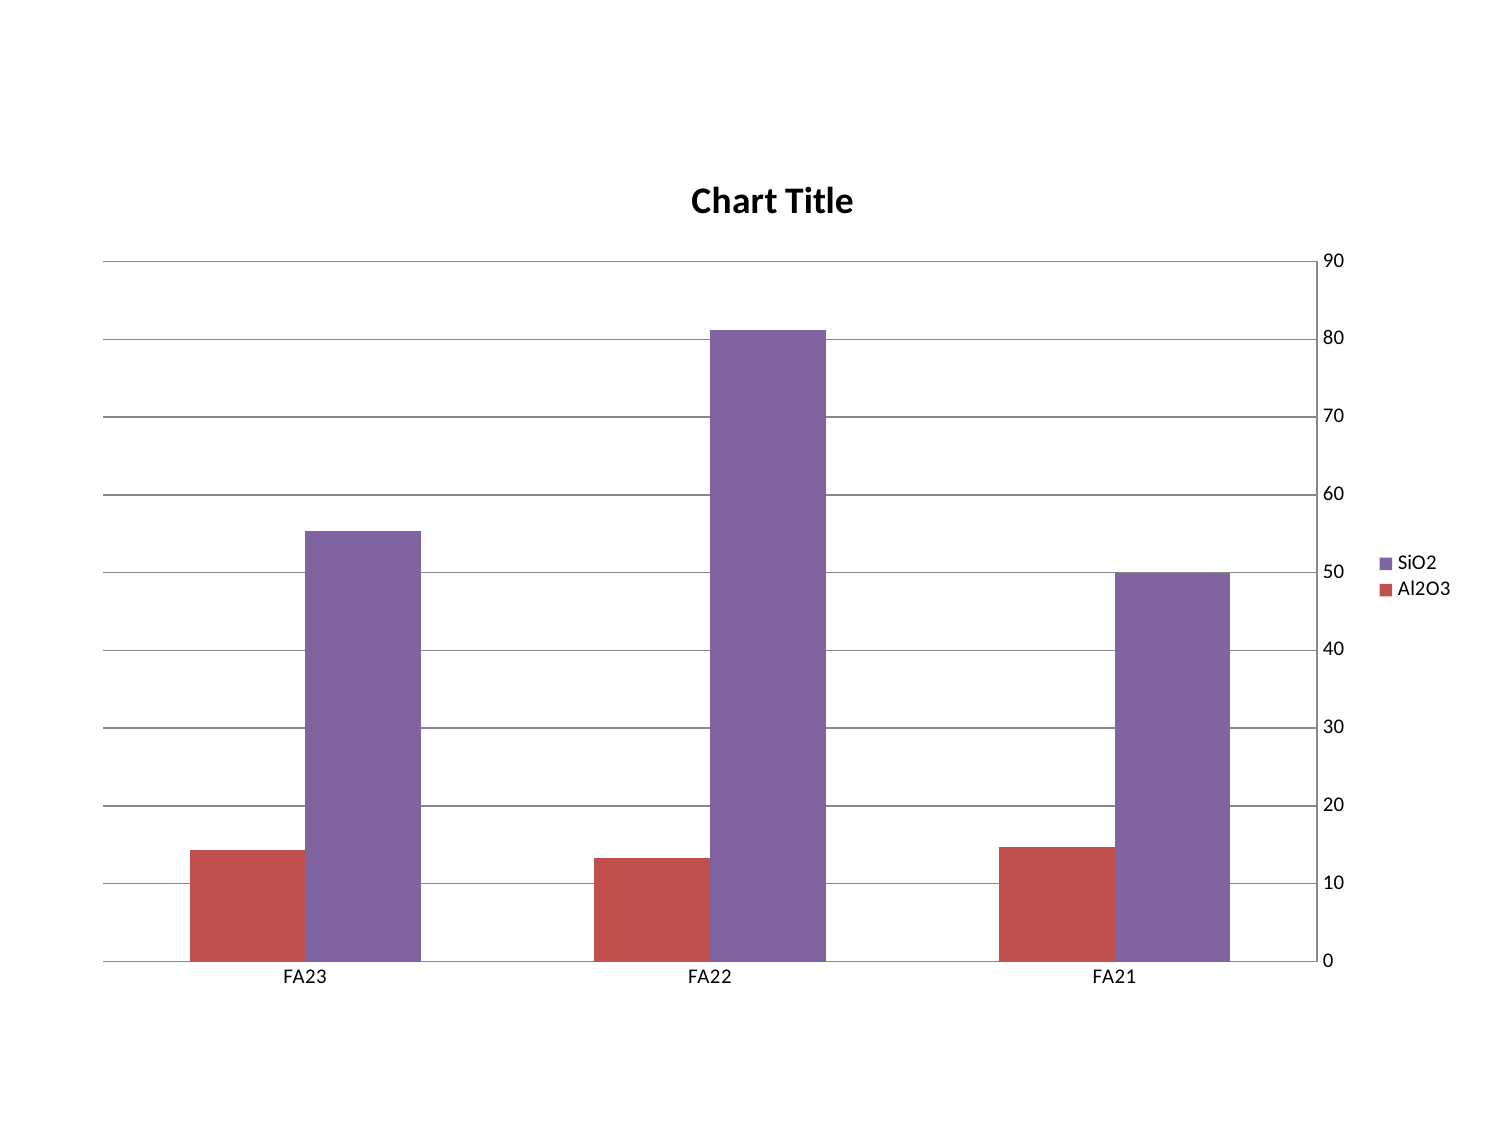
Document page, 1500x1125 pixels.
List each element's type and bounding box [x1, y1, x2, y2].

chart [74, 148, 1471, 1006]
